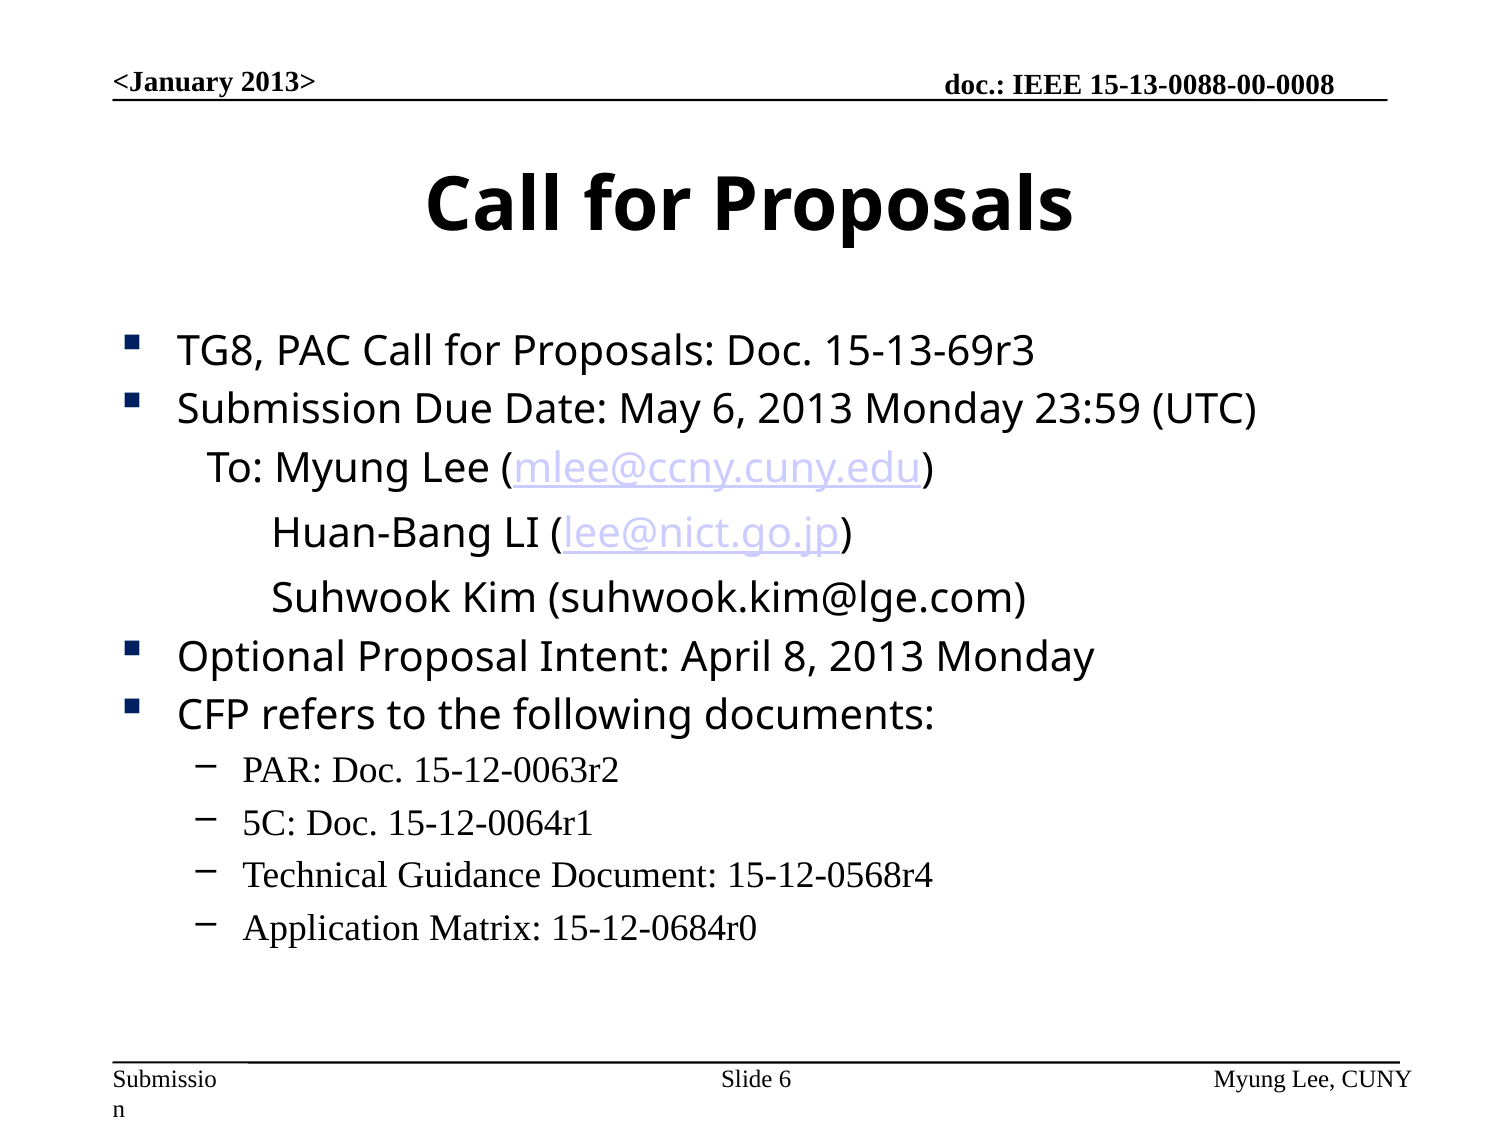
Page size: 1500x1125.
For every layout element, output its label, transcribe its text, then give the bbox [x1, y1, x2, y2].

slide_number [112, 61, 376, 98]
footer Myung Lee, CUNY [855, 1061, 1413, 1124]
slide_number Slide 6 [712, 1061, 800, 1093]
list TG8, PAC Call for Proposals: Doc. 15-13-69r3 Submission Due Date: May 6, 2013 Monday 23:59 (UTC) To: Myung Lee (mlee@ccny.cuny.edu) Huan-Bang LI (lee@nict.go.jp) Suhwook Kim (suhwook.kim@lge.com) Optional Proposal Intent: April 8, 2013 Monday CFP refers to the following documents: PAR: Doc. 15-12-0063r2 5C: Doc. 15-12-0064r1 Technical Guidance Document: 15-12-0568r4 Application Matrix: 15-12-0684r0 [105, 257, 1381, 934]
title Call for Proposals [112, 112, 1388, 288]
